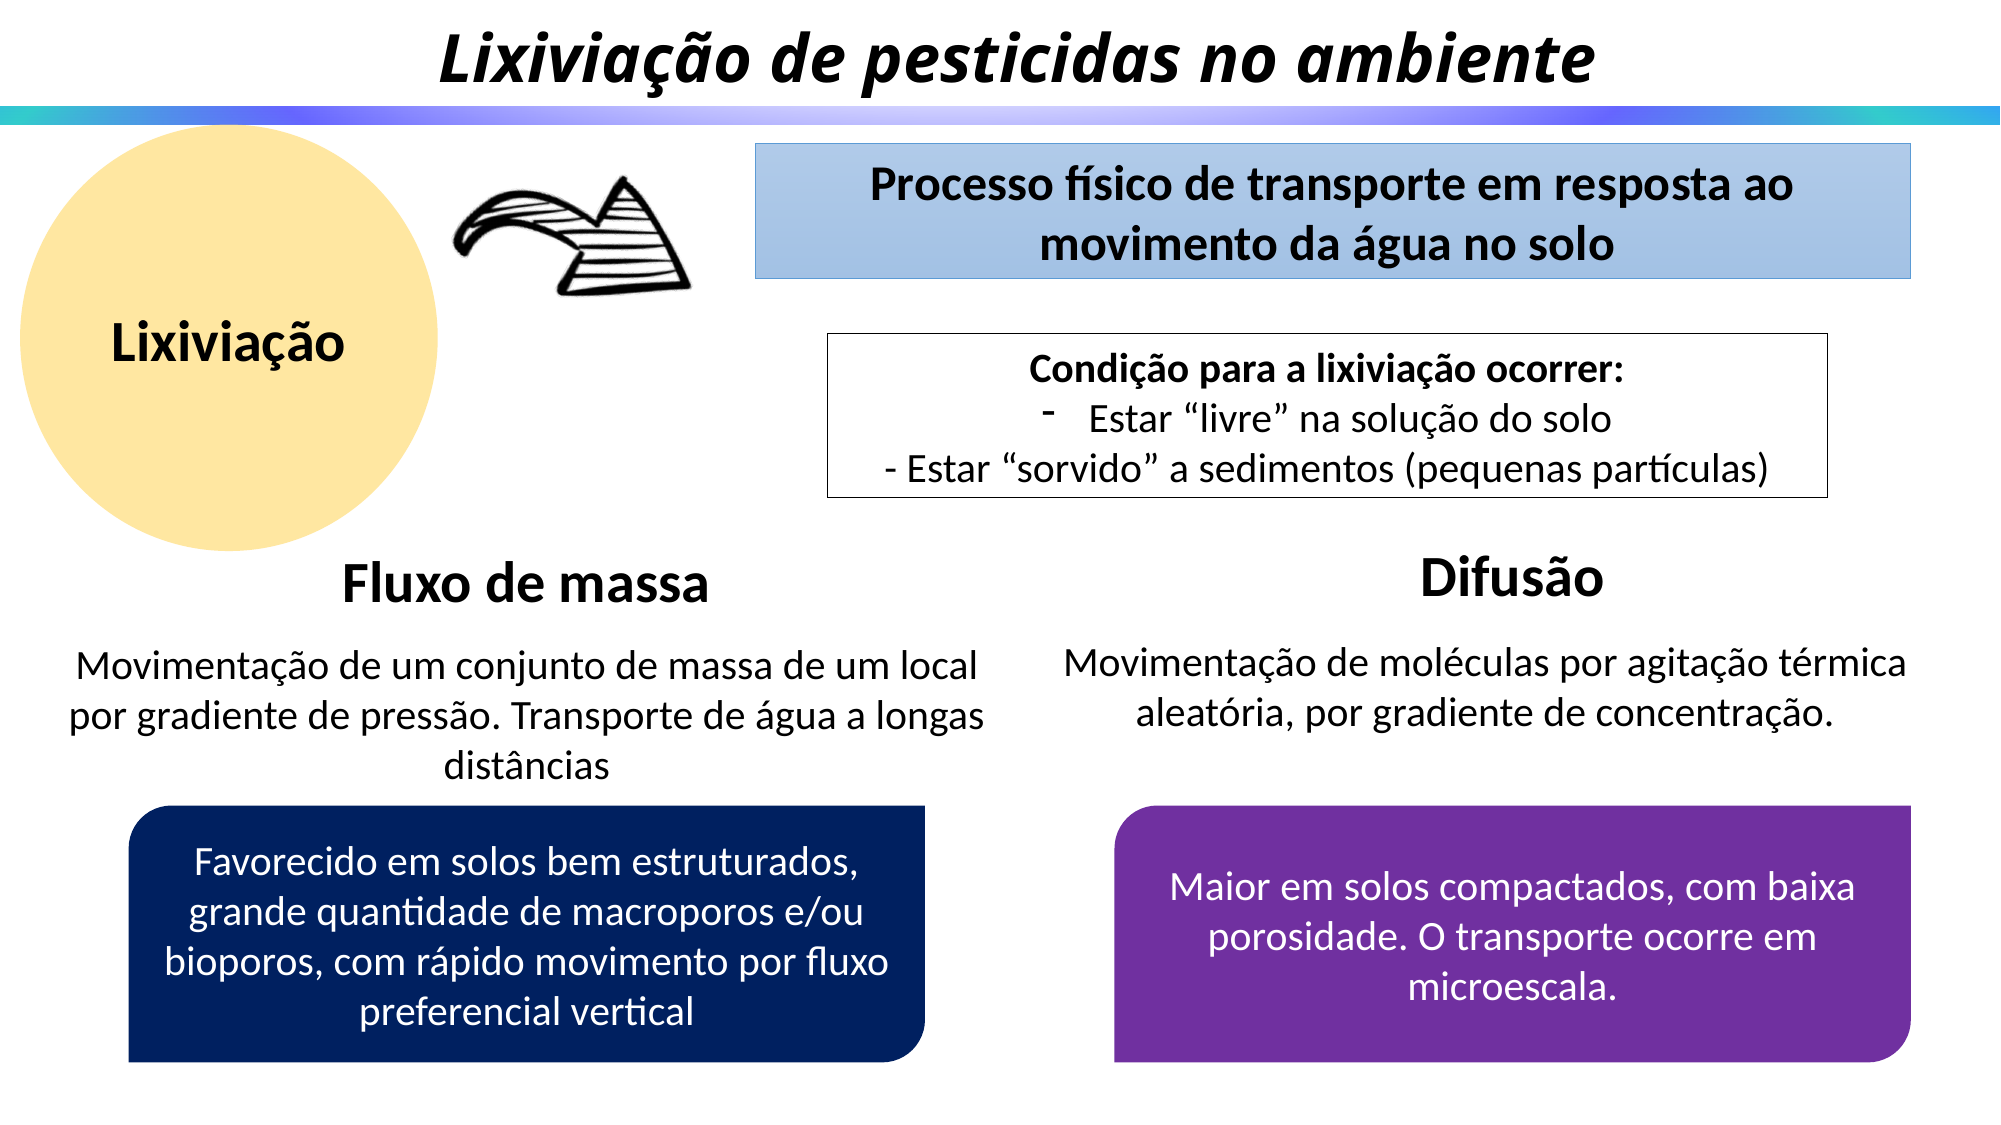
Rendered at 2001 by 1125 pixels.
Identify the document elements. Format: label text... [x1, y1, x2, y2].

text_box Processo físico de transporte em resposta ao movimento da água no solo [755, 143, 1911, 279]
text_box Favorecido em solos bem estruturados, grande quantidade de macroporos e/ou bioporos, com rápido movimento por fluxo preferencial vertical [127, 804, 927, 1064]
text_box Maior em solos compactados, com baixa porosidade. O transporte ocorre em microescala. [1113, 804, 1912, 1064]
picture [0, 50, 2000, 425]
text_box Movimentação de moléculas por agitação térmica aleatória, por gradiente de concentração. [970, 626, 2000, 742]
text_box Lixiviação de pesticidas no ambiente [296, 0, 1740, 106]
text_box Lixiviação [19, 125, 439, 553]
text_box Movimentação de um conjunto de massa de um local por gradiente de pressão. Transporte de água a longas distâncias [53, 630, 1000, 796]
text_box Difusão [1405, 531, 1620, 616]
text_box Condição para a lixiviação ocorrer: Estar “livre” na solução do solo - Estar “sorvido” a sedimentos (pequenas partículas) [827, 333, 1828, 498]
text_box Fluxo de massa [328, 536, 726, 622]
